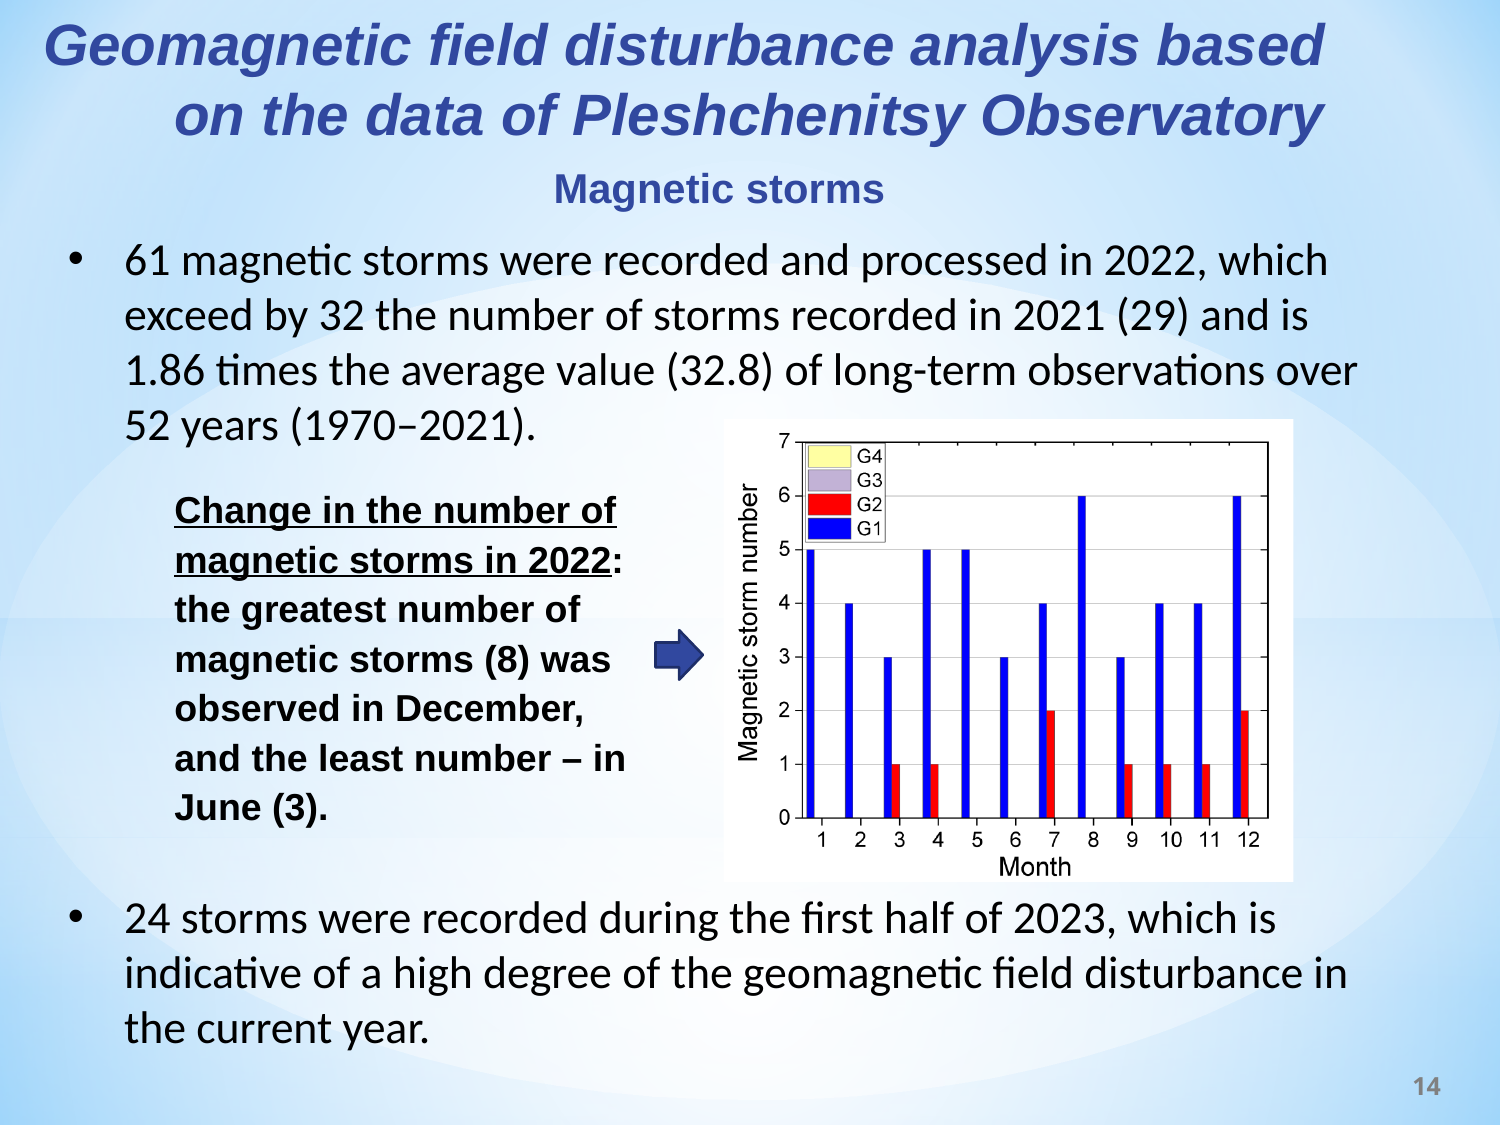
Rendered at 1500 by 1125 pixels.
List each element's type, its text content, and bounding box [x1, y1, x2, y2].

text_box 24 storms were recorded during the first half of 2023, which is indicative of a high degree of the geomagnetic field disturbance in the current year. [53, 880, 1412, 1116]
text_box Geomagnetic field disturbance analysis based on the data of Pleshchenitsy Observatory [0, 0, 1500, 155]
text_box Magnetic storms [538, 154, 901, 220]
picture [723, 419, 1294, 882]
slide_number 14 [1276, 1057, 1500, 1118]
text_box Change in the number of magnetic storms in 2022: the greatest number of magnetic storms (8) was observed in December, and the least number – in June (3). [159, 474, 644, 836]
text_box 61 magnetic storms were recorded and processed in 2022, which exceed by 32 the number of storms recorded in 2021 (29) and is 1.86 times the average value (32.8) of long-term observations over 52 years (1970–2021). [53, 222, 1412, 513]
text_box [654, 628, 704, 681]
